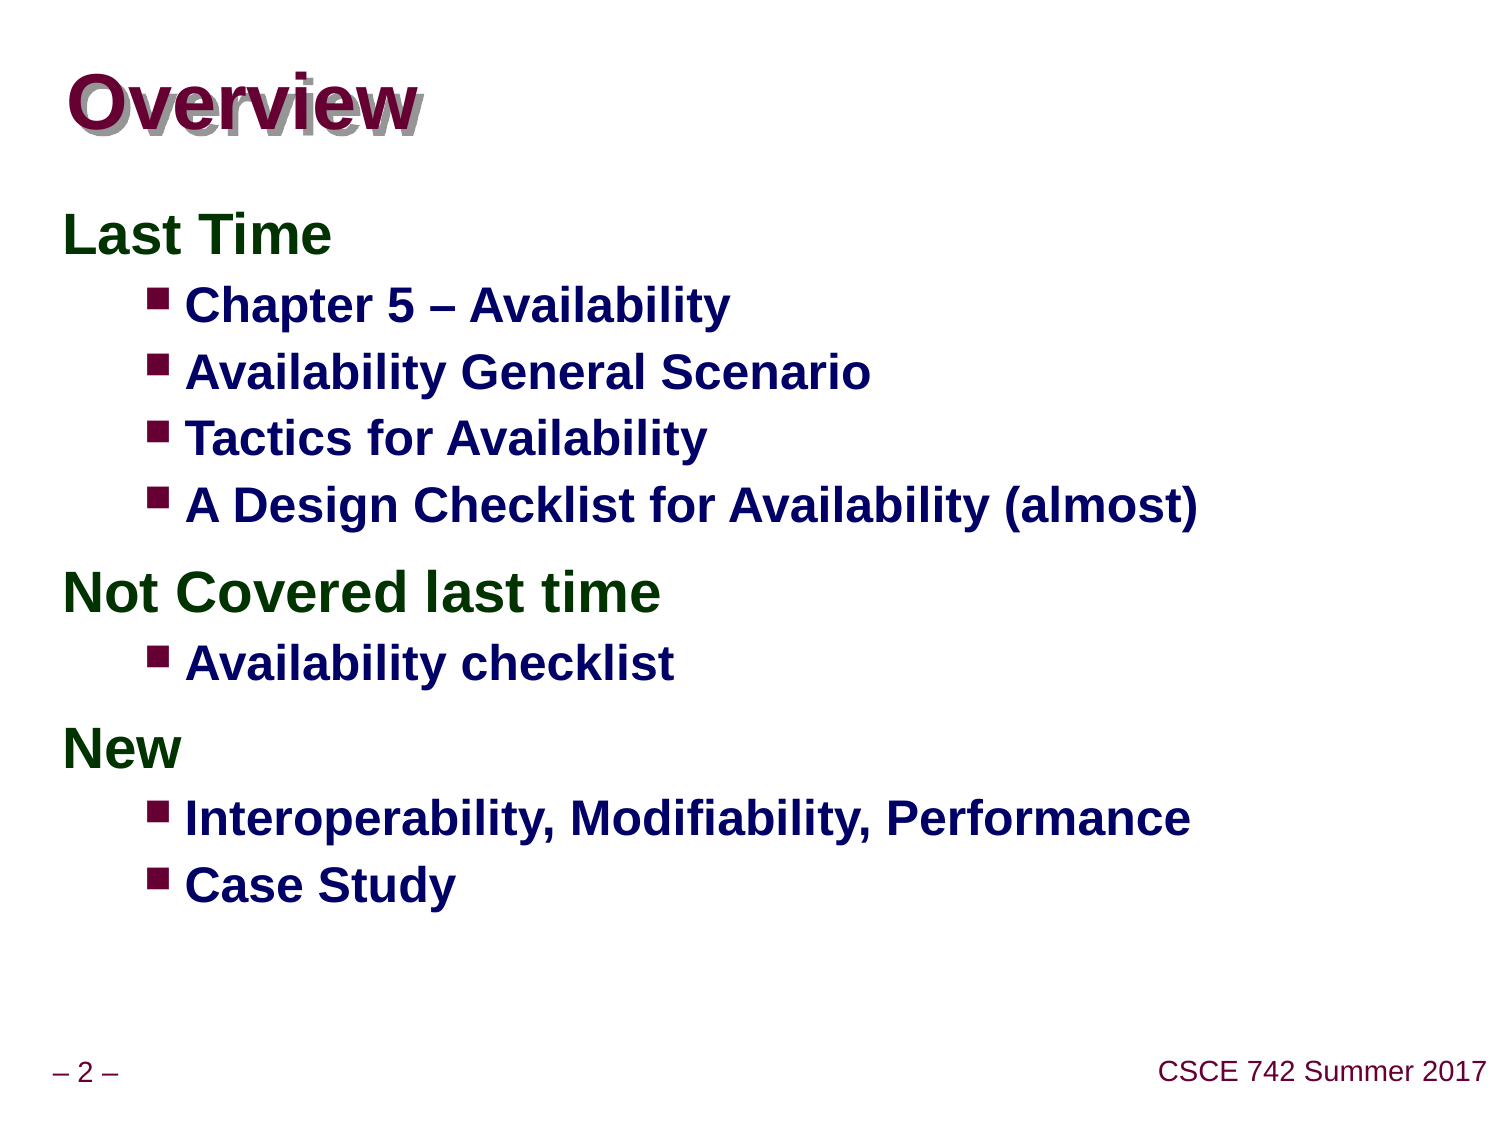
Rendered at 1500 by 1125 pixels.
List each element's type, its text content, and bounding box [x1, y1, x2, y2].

list Last Time Chapter 5 – Availability Availability General Scenario Tactics for Availability A Design Checklist for Availability (almost) Not Covered last time Availability checklist New Interoperability, Modifiability, Performance Case Study [47, 199, 1411, 1058]
title Overview [66, 40, 1497, 169]
